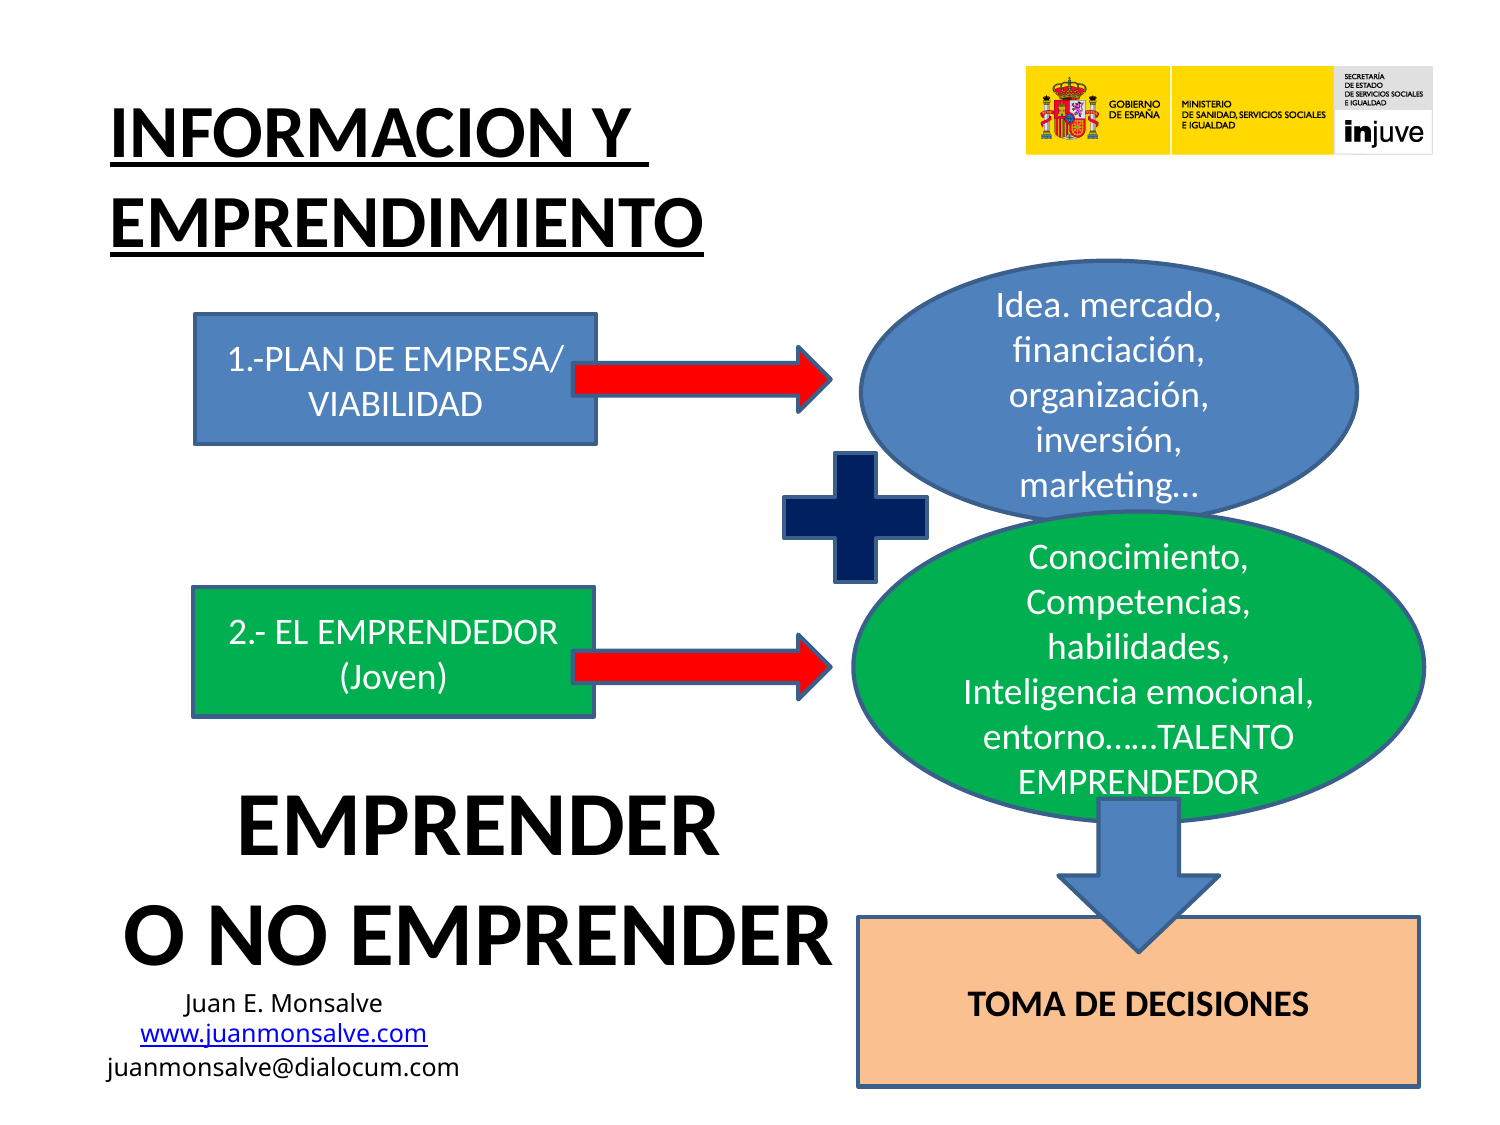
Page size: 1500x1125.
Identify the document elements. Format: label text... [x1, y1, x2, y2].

text_box 2.- EL EMPRENDEDOR (Joven) [191, 585, 596, 719]
text_box [1056, 796, 1222, 955]
text_box EMPRENDER O NO EMPRENDER [108, 756, 850, 992]
text_box [570, 632, 833, 702]
text_box 1.-PLAN DE EMPRESA/ VIABILIDAD [193, 312, 598, 446]
text_box TOMA DE DECISIONES [856, 915, 1421, 1089]
text_box Conocimiento, Competencias, habilidades, Inteligencia emocional, entorno……TALENTO EMPRENDEDOR [851, 509, 1427, 823]
picture [1026, 66, 1433, 156]
text_box Juan E. Monsalve www.juanmonsalve.com juanmonsalve@dialocum.com [92, 980, 476, 1090]
text_box Idea. mercado, financiación, organización, inversión, marketing… [858, 258, 1360, 520]
text_box [782, 451, 929, 584]
text_box INFORMACION Y EMPRENDIMIENTO [95, 74, 720, 270]
text_box [570, 344, 833, 414]
